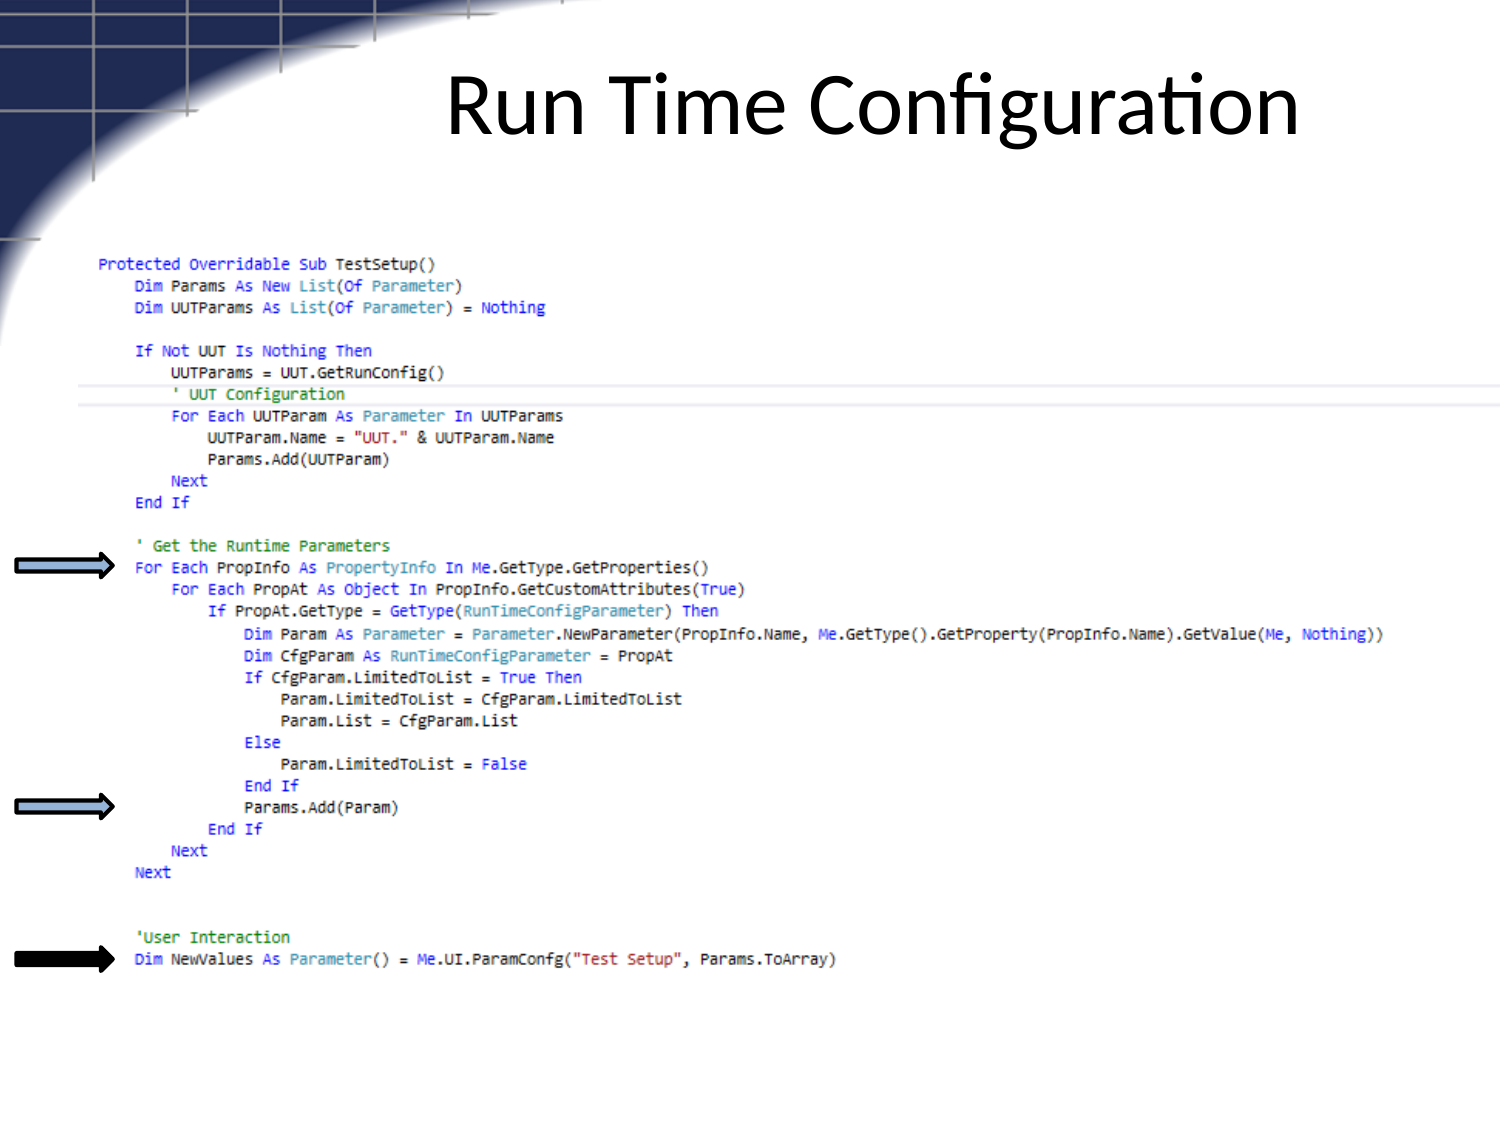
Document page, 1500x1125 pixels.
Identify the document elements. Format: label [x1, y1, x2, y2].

picture [0, 0, 1500, 982]
text_box [14, 557, 72, 574]
text_box [14, 950, 72, 968]
text_box [14, 798, 72, 815]
